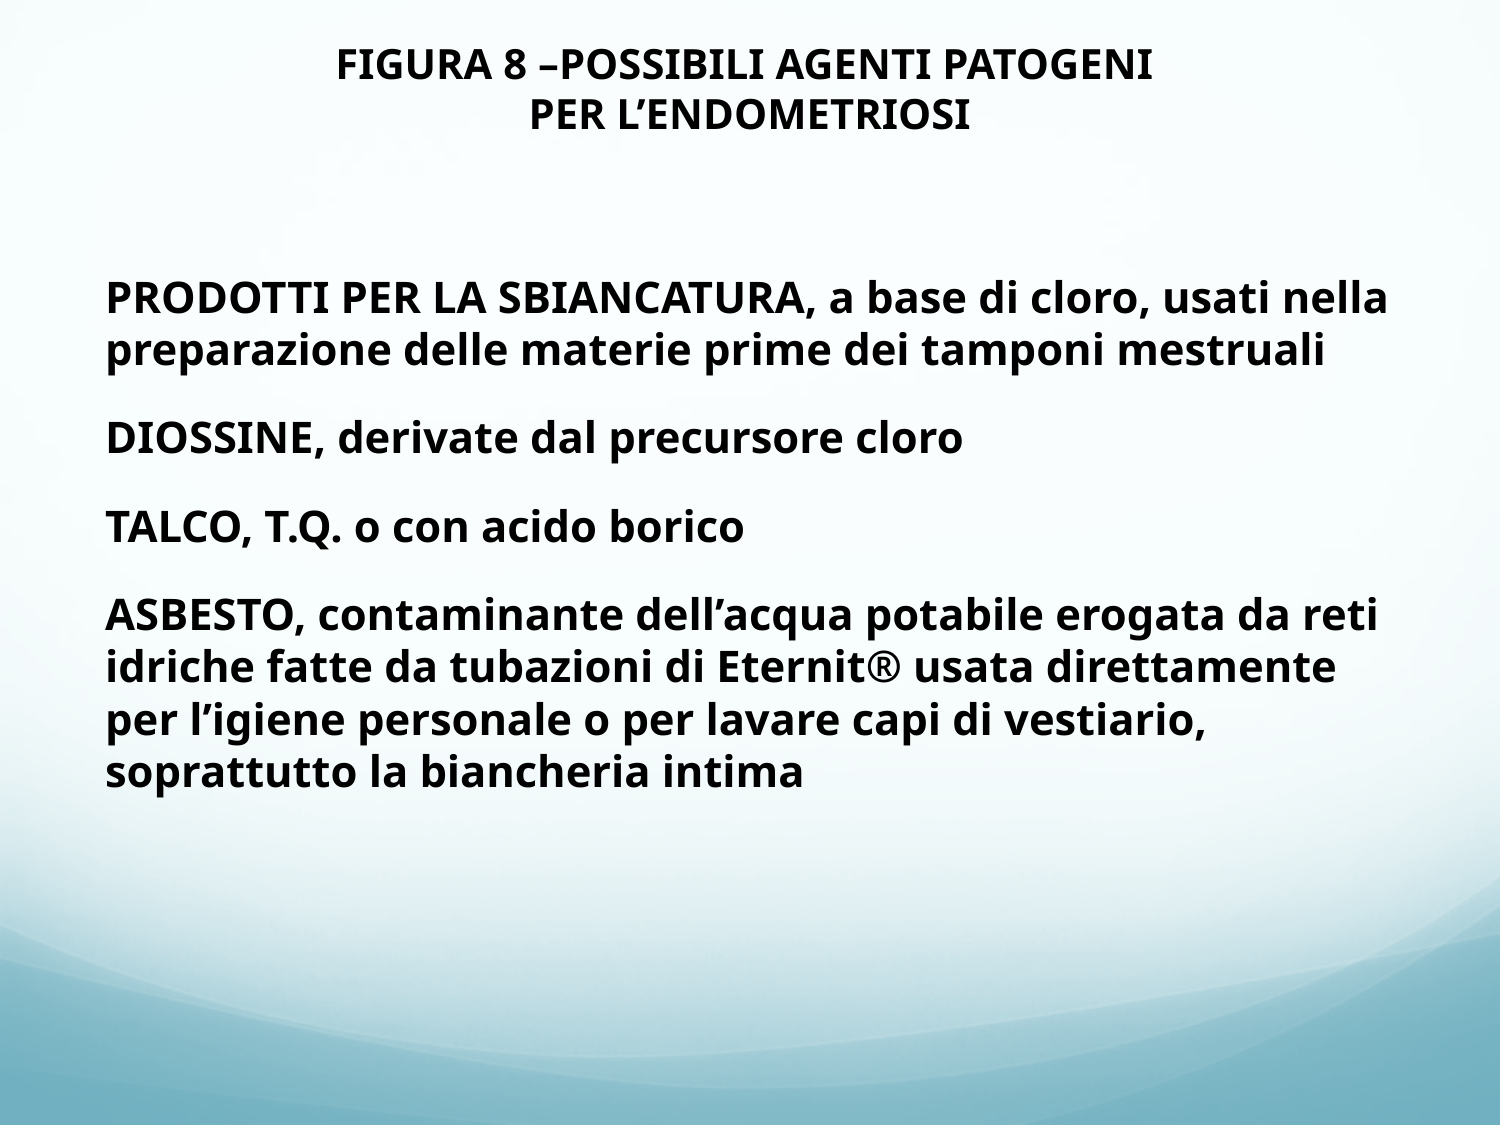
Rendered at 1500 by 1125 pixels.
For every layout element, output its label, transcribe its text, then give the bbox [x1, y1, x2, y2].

title FIGURA 8 –POSSIBILI AGENTI PATOGENI PER L’ENDOMETRIOSI [90, 17, 1410, 146]
list PRODOTTI PER LA SBIANCATURA, a base di cloro, usati nella preparazione delle materie prime dei tamponi mestruali DIOSSINE, derivate dal precursore cloro TALCO, T.Q. o con acido borico ASBESTO, contaminante dell’acqua potabile erogata da reti idriche fatte da tubazioni di Eternit® usata direttamente per l’igiene personale o per lavare capi di vestiario, soprattutto la biancheria intima [90, 262, 1410, 860]
